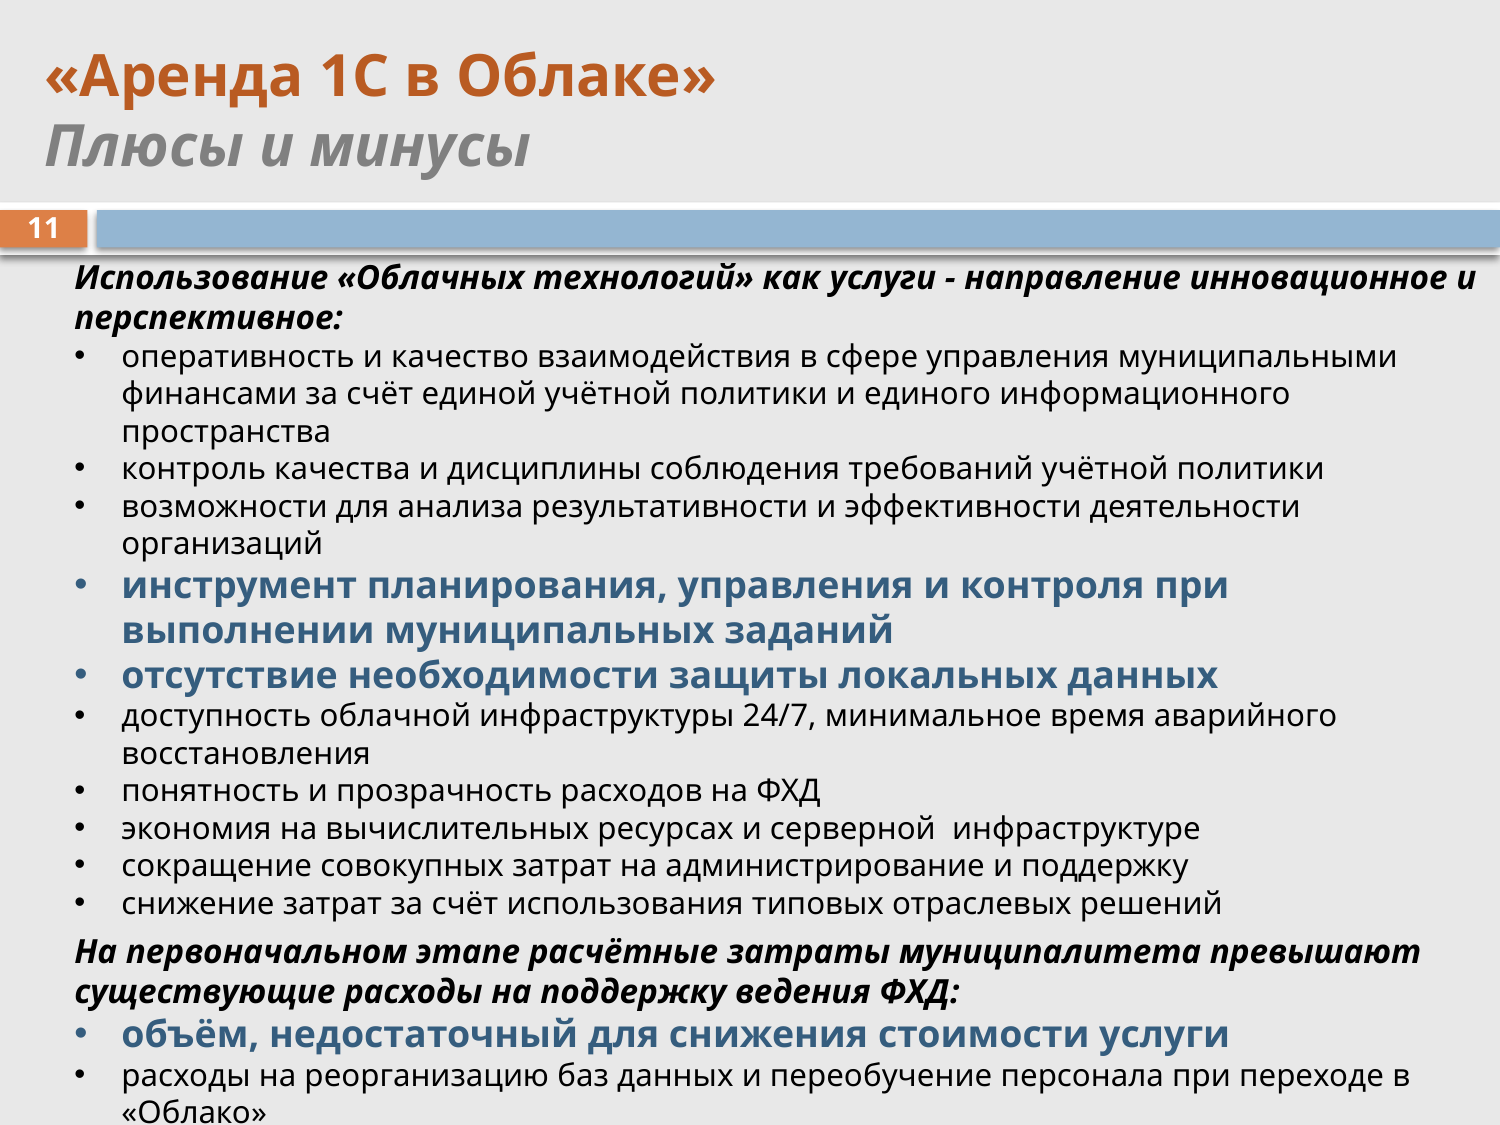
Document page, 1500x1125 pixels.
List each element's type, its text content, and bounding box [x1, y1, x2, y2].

text_box Использование «Облачных технологий» как услуги - направление инновационное и перспективное: оперативность и качество взаимодействия в сфере управления муниципальными финансами за счёт единой учётной политики и единого информационного пространства контроль качества и дисциплины соблюдения требований учётной политики возможности для анализа результативности и эффективности деятельности организаций инструмент планирования, управления и контроля при выполнении муниципальных заданий отсутствие необходимости защиты локальных данных доступность облачной инфраструктуры 24/7, минимальное время аварийного восстановления понятность и прозрачность расходов на ФХД экономия на вычислительных ресурсах и серверной инфраструктуре сокращение совокупных затрат на администрирование и поддержку снижение затрат за счёт использования типовых отраслевых решений На первоначальном этапе расчётные затраты муниципалитета превышают существующие расходы на поддержку ведения ФХД: объём, недостаточный для снижения стоимости услуги расходы на реорганизацию баз данных и переобучение персонала при переходе в «Облако» Дополнительные риски: зависимость от Поставщика (нет собственной инфраструктуры, монопольная ценовая политика) не исключена дестабилизация работы учреждений в переходный период [59, 248, 1500, 1125]
text_box «Аренда 1С в Облаке» Плюсы и минусы [29, 31, 1495, 186]
slide_number 11 [0, 208, 88, 249]
